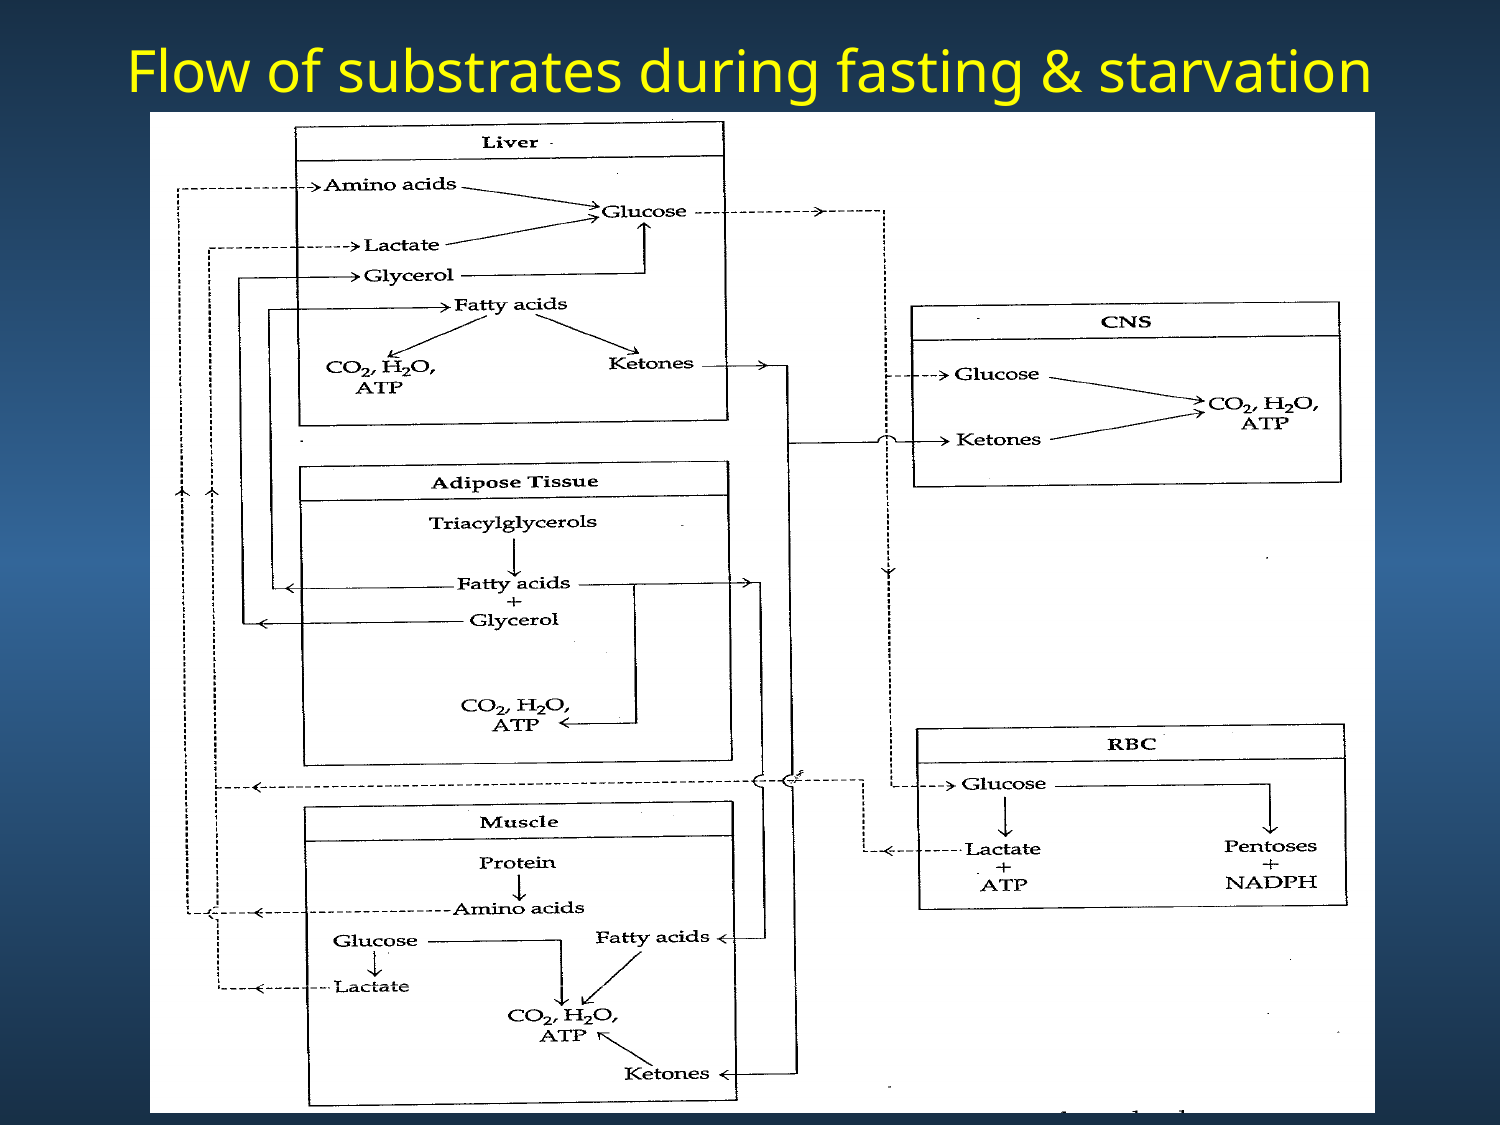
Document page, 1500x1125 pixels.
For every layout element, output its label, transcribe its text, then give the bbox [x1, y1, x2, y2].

picture [149, 112, 1376, 1113]
text_box Flow of substrates during fasting & starvation [24, 37, 1475, 100]
